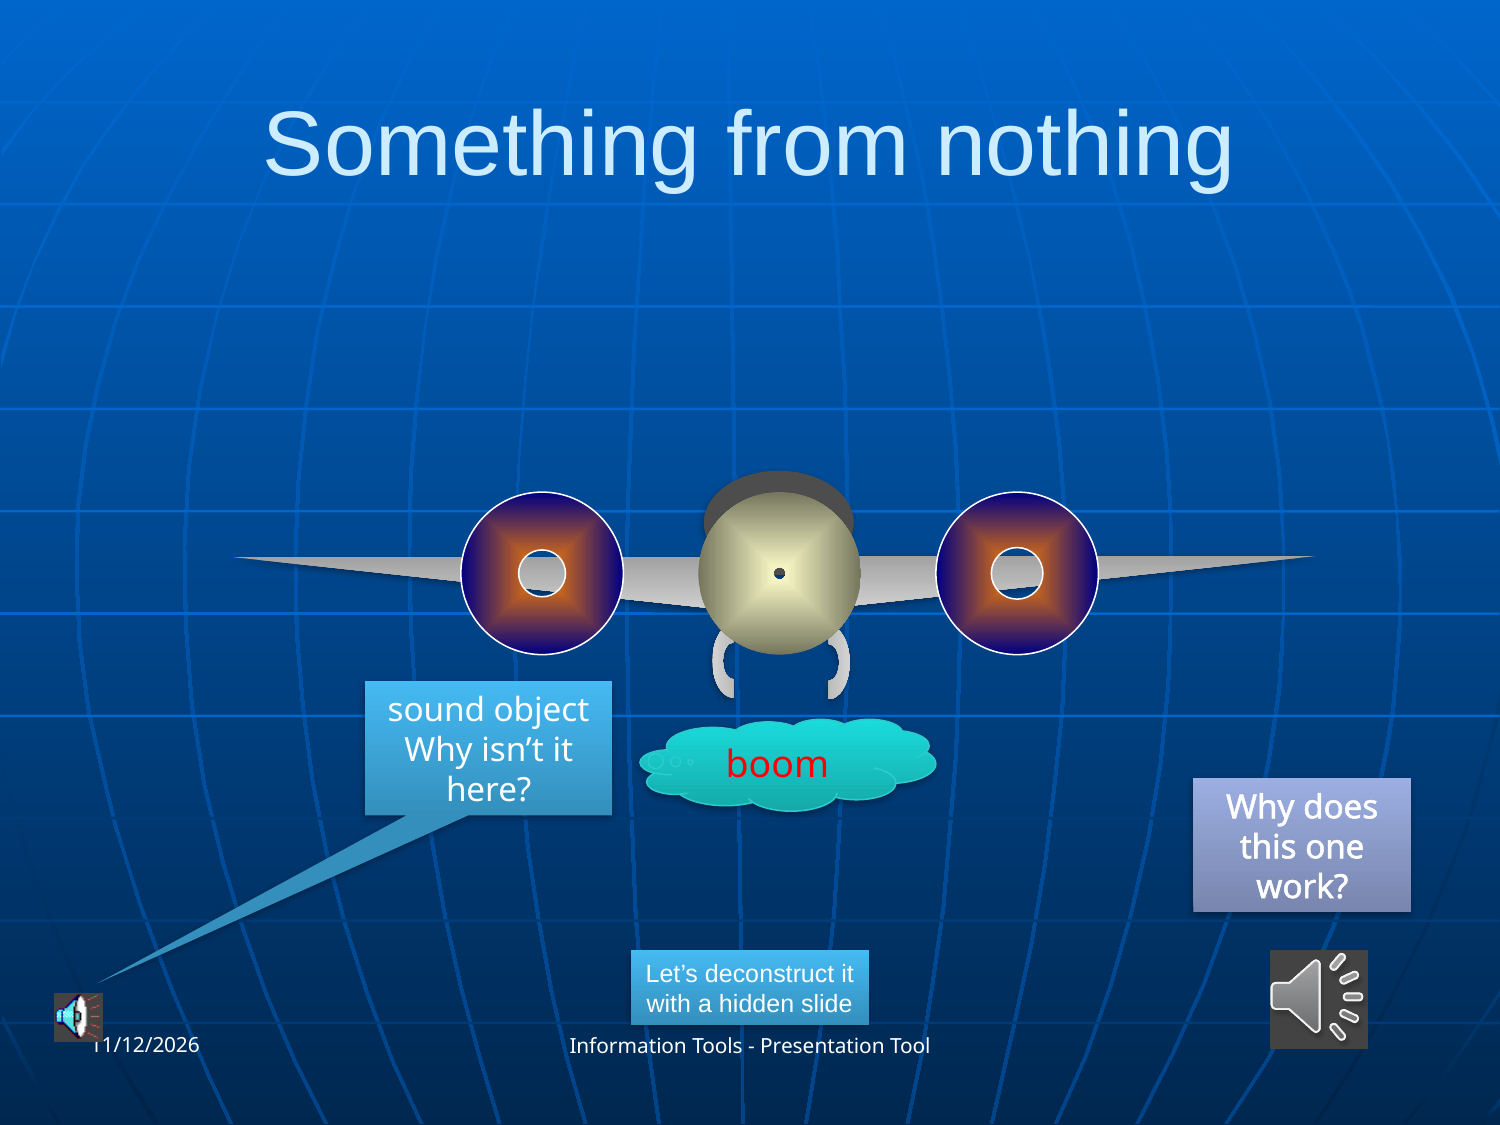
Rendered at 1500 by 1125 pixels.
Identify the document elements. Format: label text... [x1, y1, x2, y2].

text_box sound object Why isn’t it here? [97, 680, 613, 984]
text_box Why does this one work? [1193, 778, 1411, 912]
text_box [712, 663, 850, 700]
title Something from nothing [74, 45, 1426, 233]
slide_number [74, 1023, 426, 1100]
text_box Let’s deconstruct it with a hidden slide [630, 950, 870, 1024]
picture [1269, 949, 1370, 1050]
footer Information Tools - Presentation Tool [512, 1024, 988, 1101]
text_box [234, 470, 1320, 655]
text_box boom [639, 718, 937, 812]
picture [53, 992, 104, 1043]
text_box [749, 738, 812, 796]
